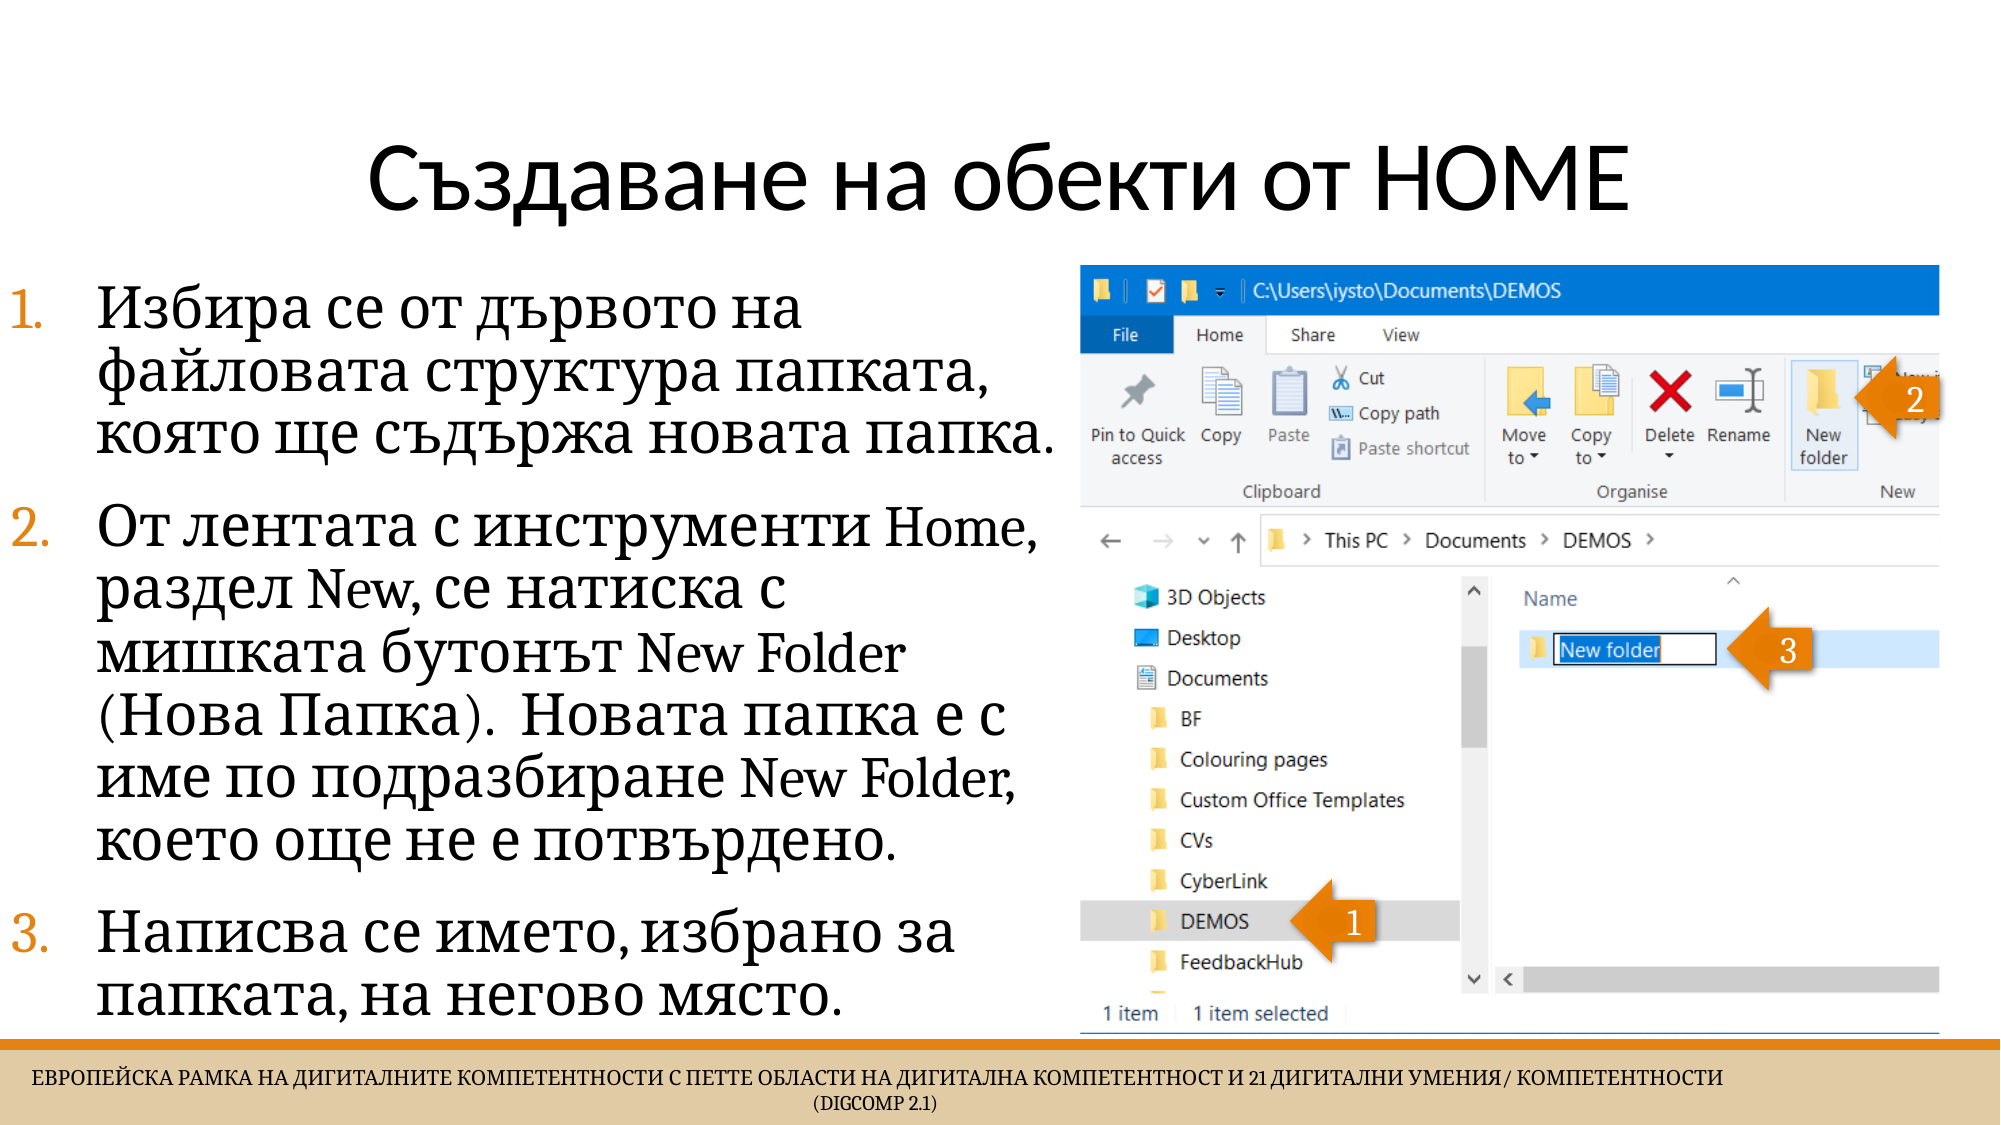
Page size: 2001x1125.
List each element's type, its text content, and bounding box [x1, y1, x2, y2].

list Избира се от дървото на файловата структура папката, която ще съдържа новата папка. От лентата с инструменти Home, раздел New, се натиска с мишката бутонът New Folder (Нова Папка). Новата папка е с име по подразбиране New Folder, което още не е потвърдено. Написва се името, избрано за папката, на негово място. [0, 265, 1079, 1034]
footer Европейска Рамка на дигиталните компетентности с петте области на дигитална компетентност и 21 дигитални умения/ компетентности (DigComp 2.1) [0, 1059, 1751, 1120]
title Създаване на обекти от HOME [0, 0, 2000, 238]
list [1079, 265, 1941, 1034]
